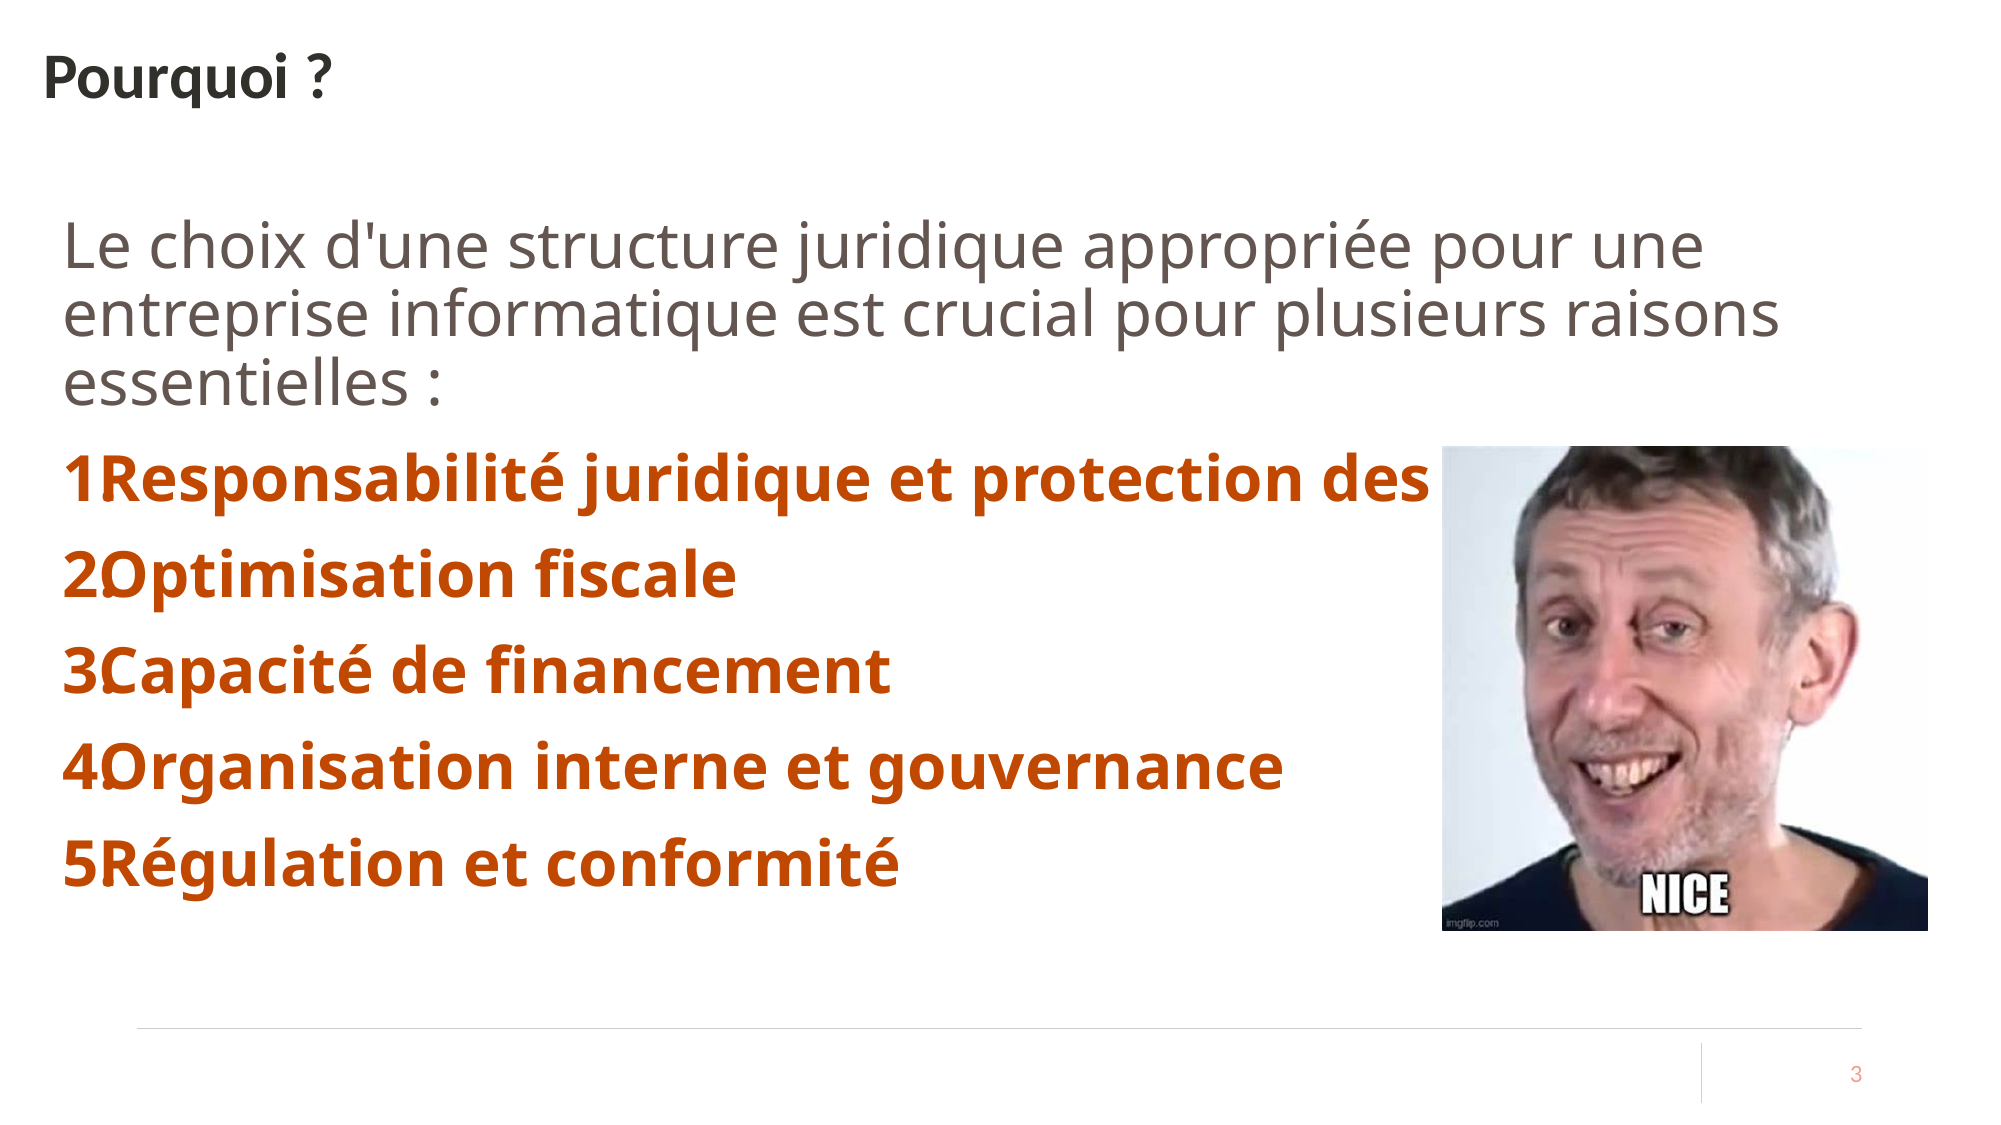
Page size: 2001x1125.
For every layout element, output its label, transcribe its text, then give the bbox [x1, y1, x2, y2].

title Pourquoi ? [43, 34, 1615, 121]
picture [1442, 446, 1928, 931]
slide_number 3 [1720, 1042, 1863, 1103]
list Le choix d'une structure juridique appropriée pour une entreprise informatique est crucial pour plusieurs raisons essentielles : Responsabilité juridique et protection des actifs Optimisation fiscale Capacité de financement Organisation interne et gouvernance Régulation et conformité [62, 205, 1957, 920]
